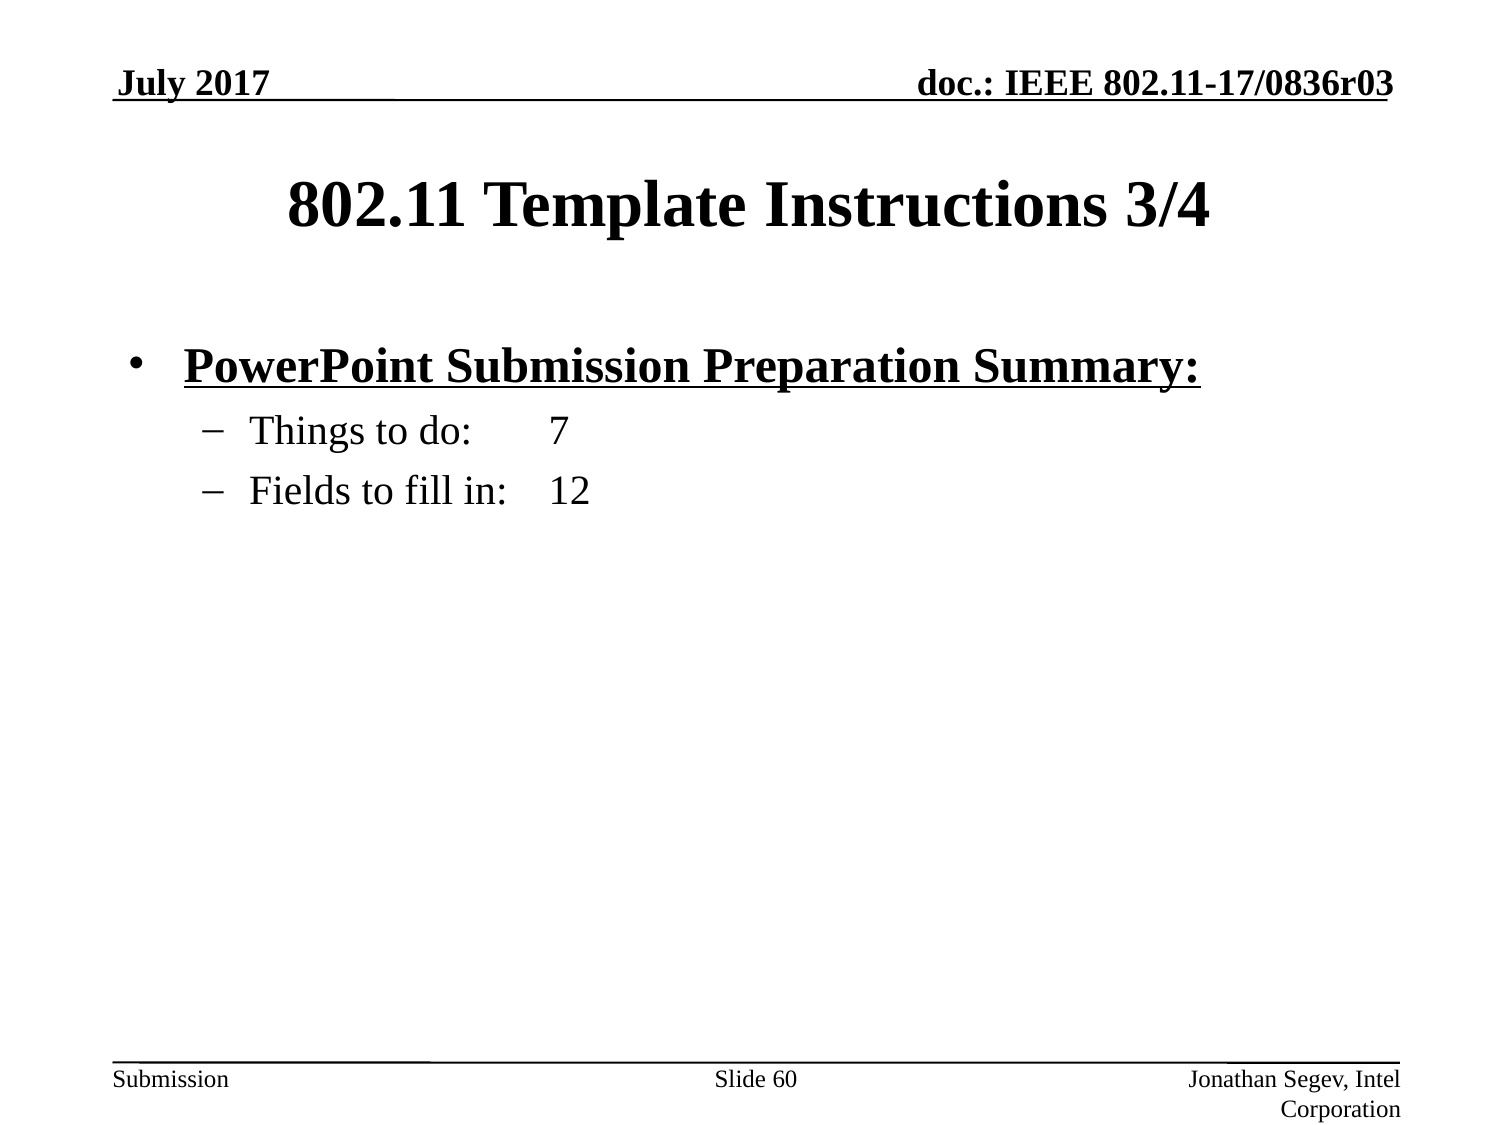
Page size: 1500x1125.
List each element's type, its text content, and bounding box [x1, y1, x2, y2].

title 802.11 Template Instructions 3/4 [112, 112, 1388, 288]
list PowerPoint Submission Preparation Summary: Things to do: 7 Fields to fill in: 12 [112, 324, 1388, 1001]
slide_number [116, 58, 507, 104]
footer Jonathan Segev, Intel Corporation [1066, 1061, 1402, 1093]
slide_number Slide 60 [712, 1061, 800, 1123]
